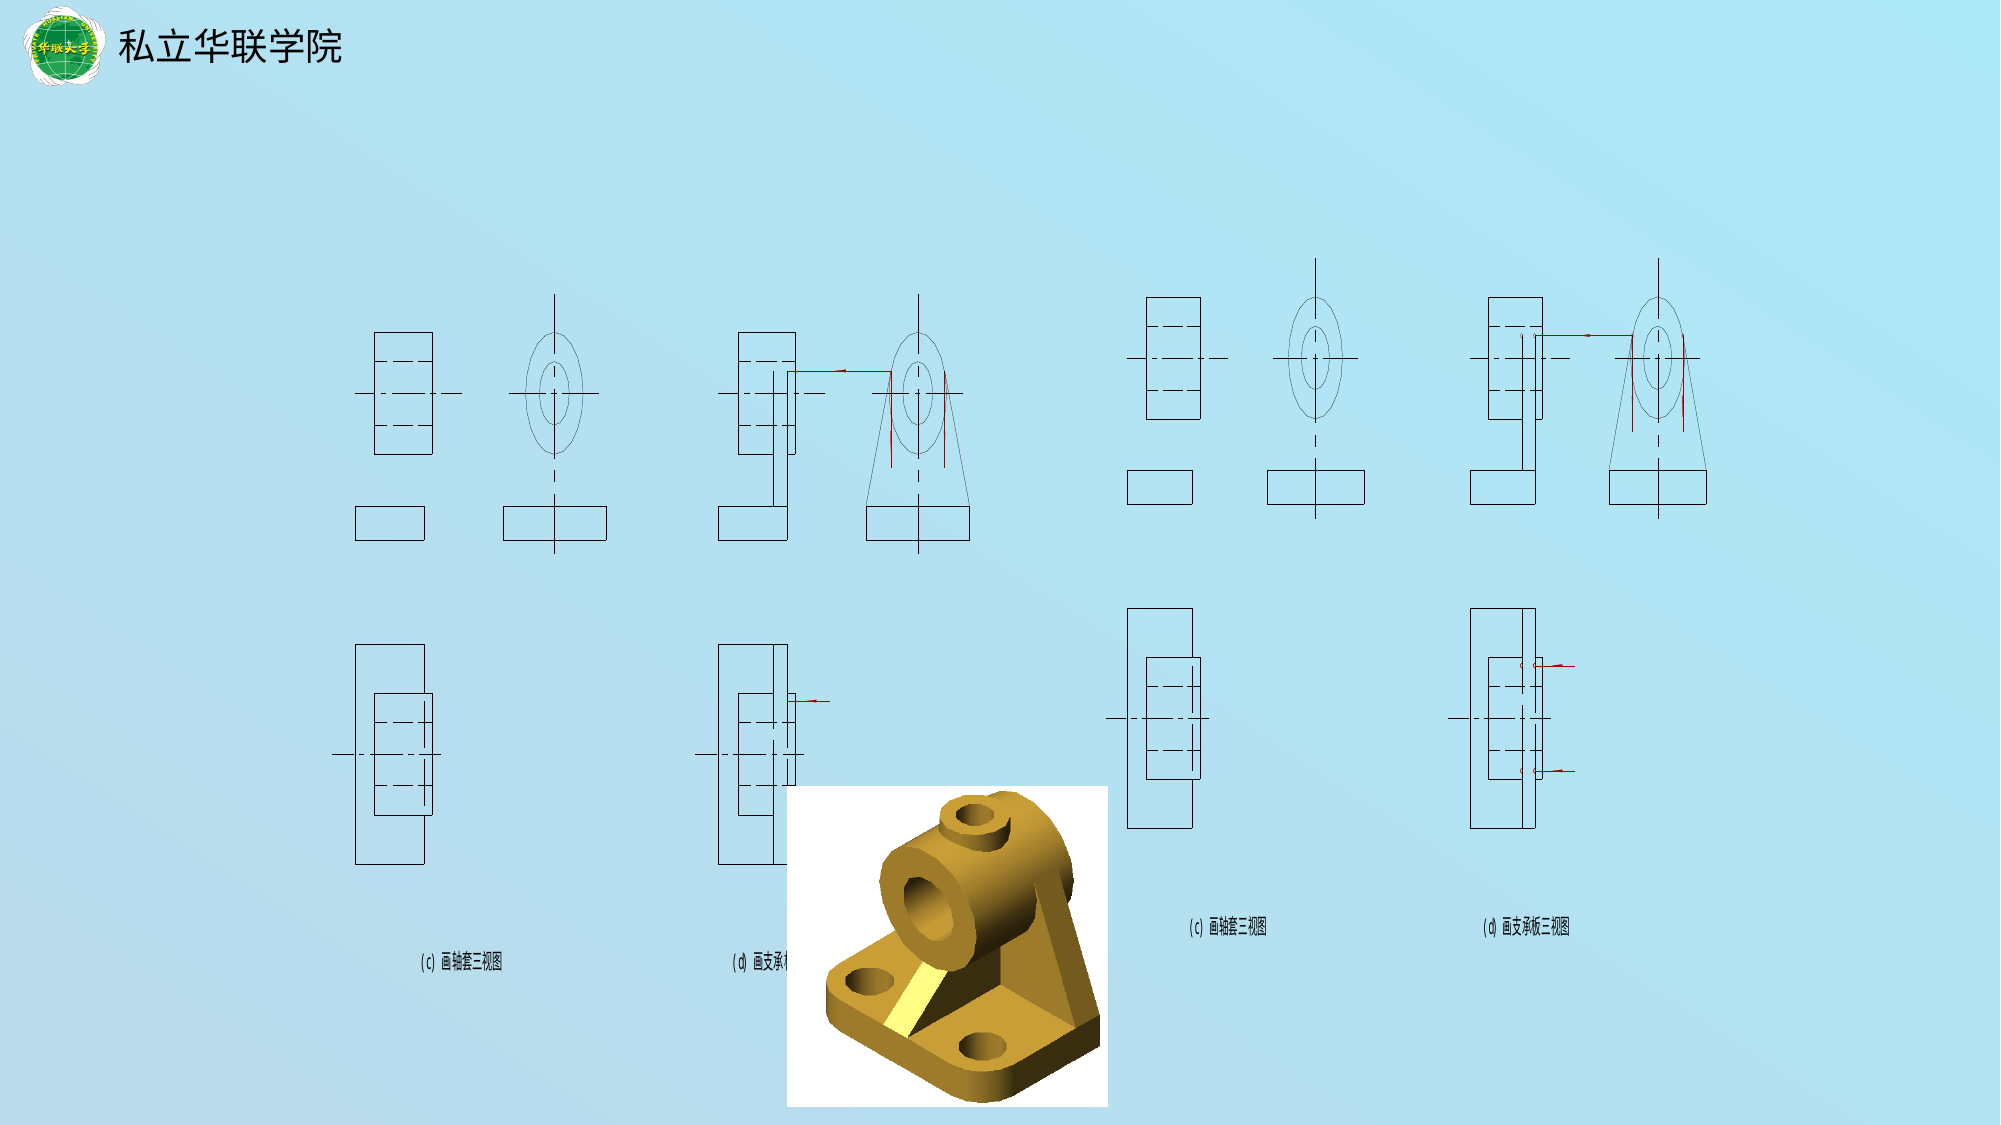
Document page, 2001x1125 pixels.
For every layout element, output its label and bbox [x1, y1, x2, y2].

text_box [319, 158, 1012, 1012]
text_box [1094, 122, 1747, 977]
picture [787, 786, 1108, 1107]
picture [16, 1, 111, 90]
